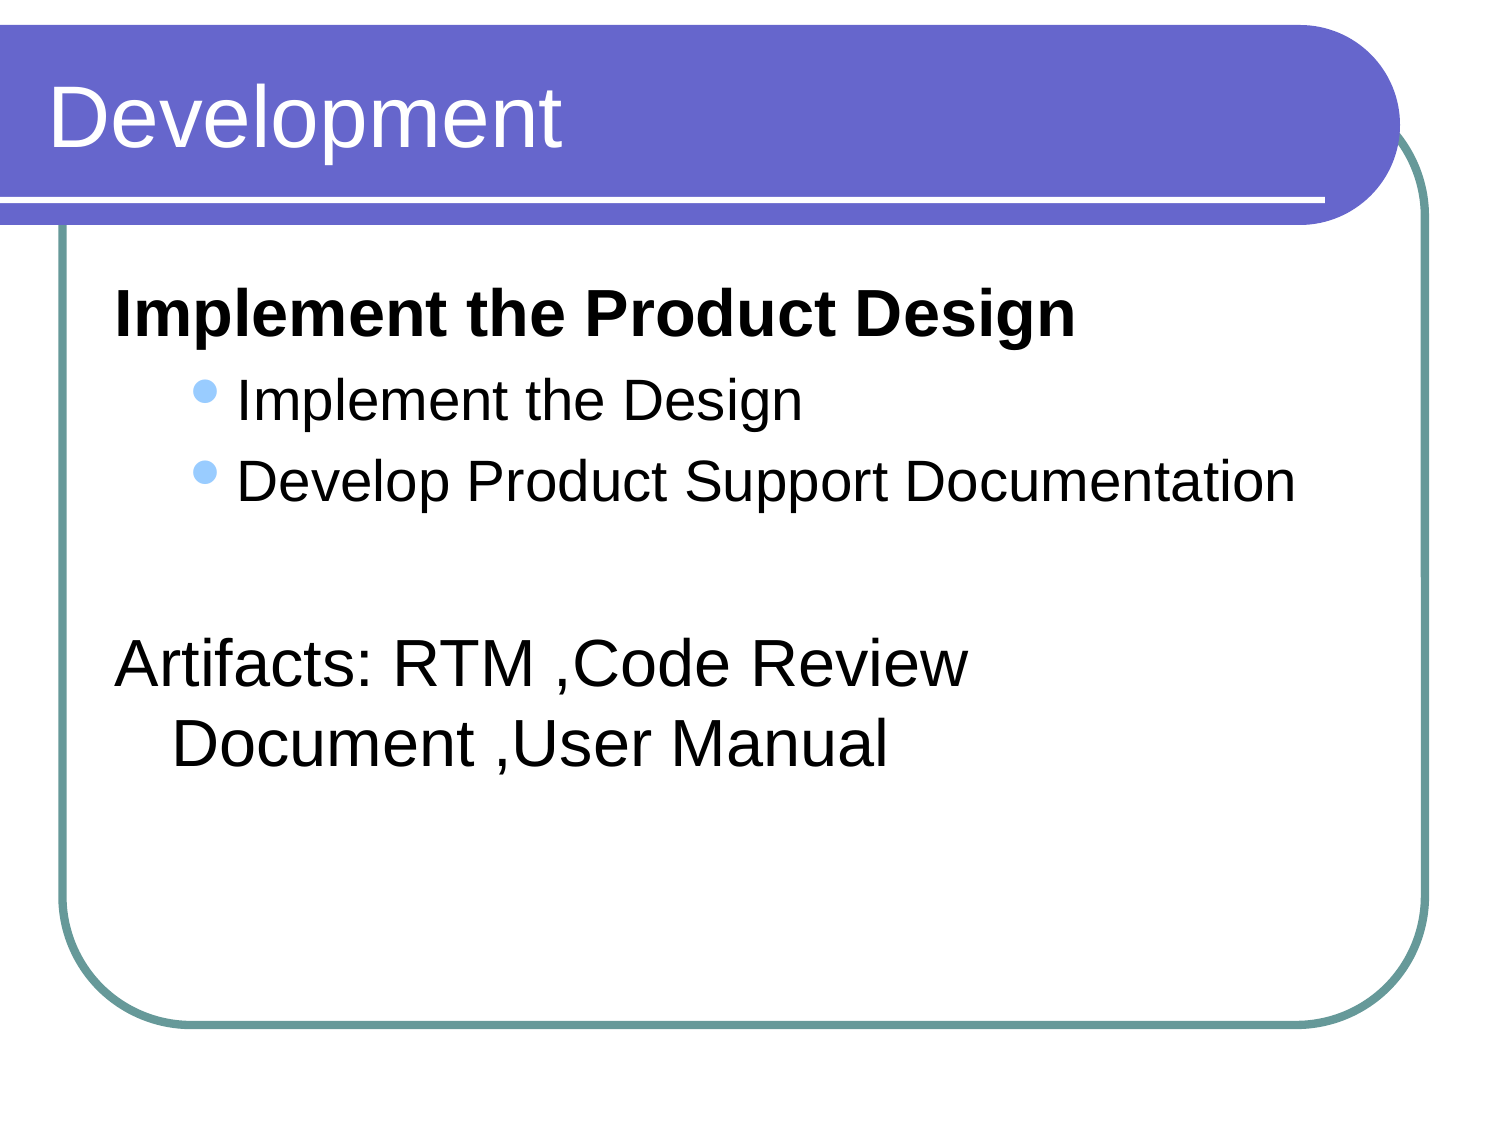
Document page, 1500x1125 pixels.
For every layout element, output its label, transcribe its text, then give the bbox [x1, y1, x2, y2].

title Development [31, 37, 1348, 188]
list Implement the Product Design Implement the Design Develop Product Support Documentation Artifacts: RTM ,Code Review Document ,User Manual [99, 262, 1401, 988]
